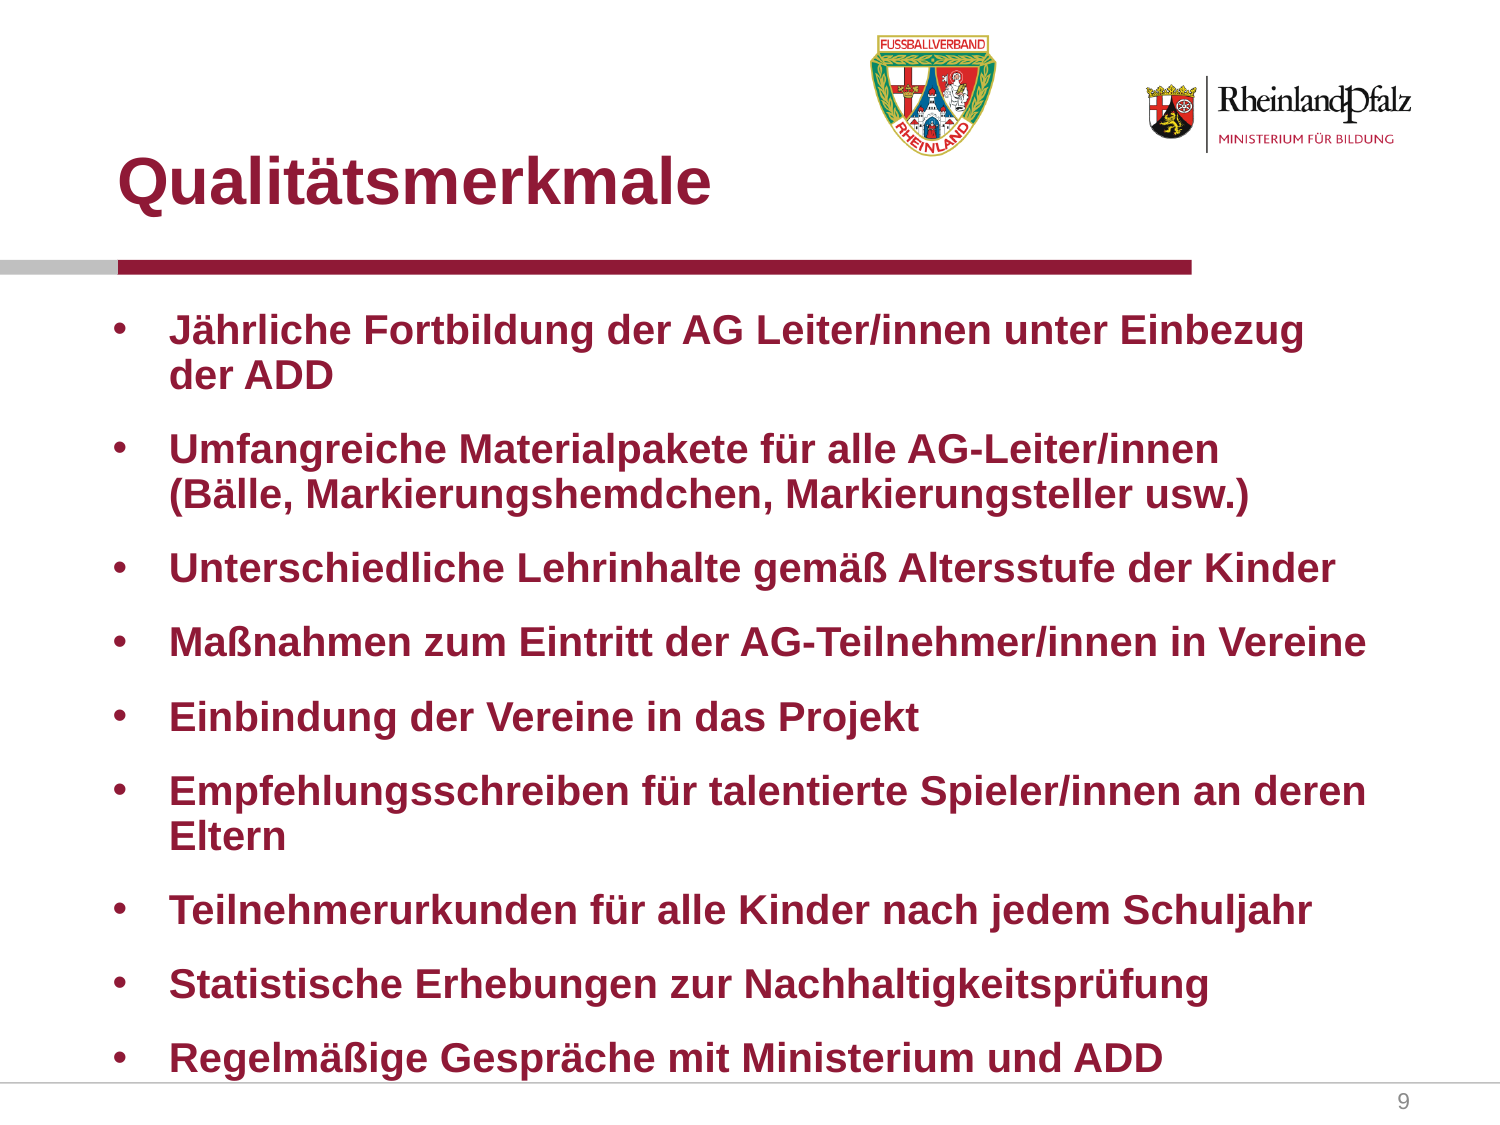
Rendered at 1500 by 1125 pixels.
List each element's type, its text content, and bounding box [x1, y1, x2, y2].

picture [867, 30, 999, 162]
list Jährliche Fortbildung der AG Leiter/innen unter Einbezug der ADD Umfangreiche Materialpakete für alle AG-Leiter/innen (Bälle, Markierungshemdchen, Markierungsteller usw.) Unterschiedliche Lehrinhalte gemäß Altersstufe der Kinder Maßnahmen zum Eintritt der AG-Teilnehmer/innen in Vereine Einbindung der Vereine in das Projekt Empfehlungsschreiben für talentierte Spieler/innen an deren Eltern Teilnehmerurkunden für alle Kinder nach jedem Schuljahr Statistische Erhebungen zur Nachhaltigkeitsprüfung Regelmäßige Gespräche mit Ministerium und ADD [112, 308, 1382, 1059]
title Qualitätsmerkmale [117, 66, 1075, 218]
picture [1064, 13, 1495, 213]
slide_number 9 [1074, 1070, 1425, 1125]
